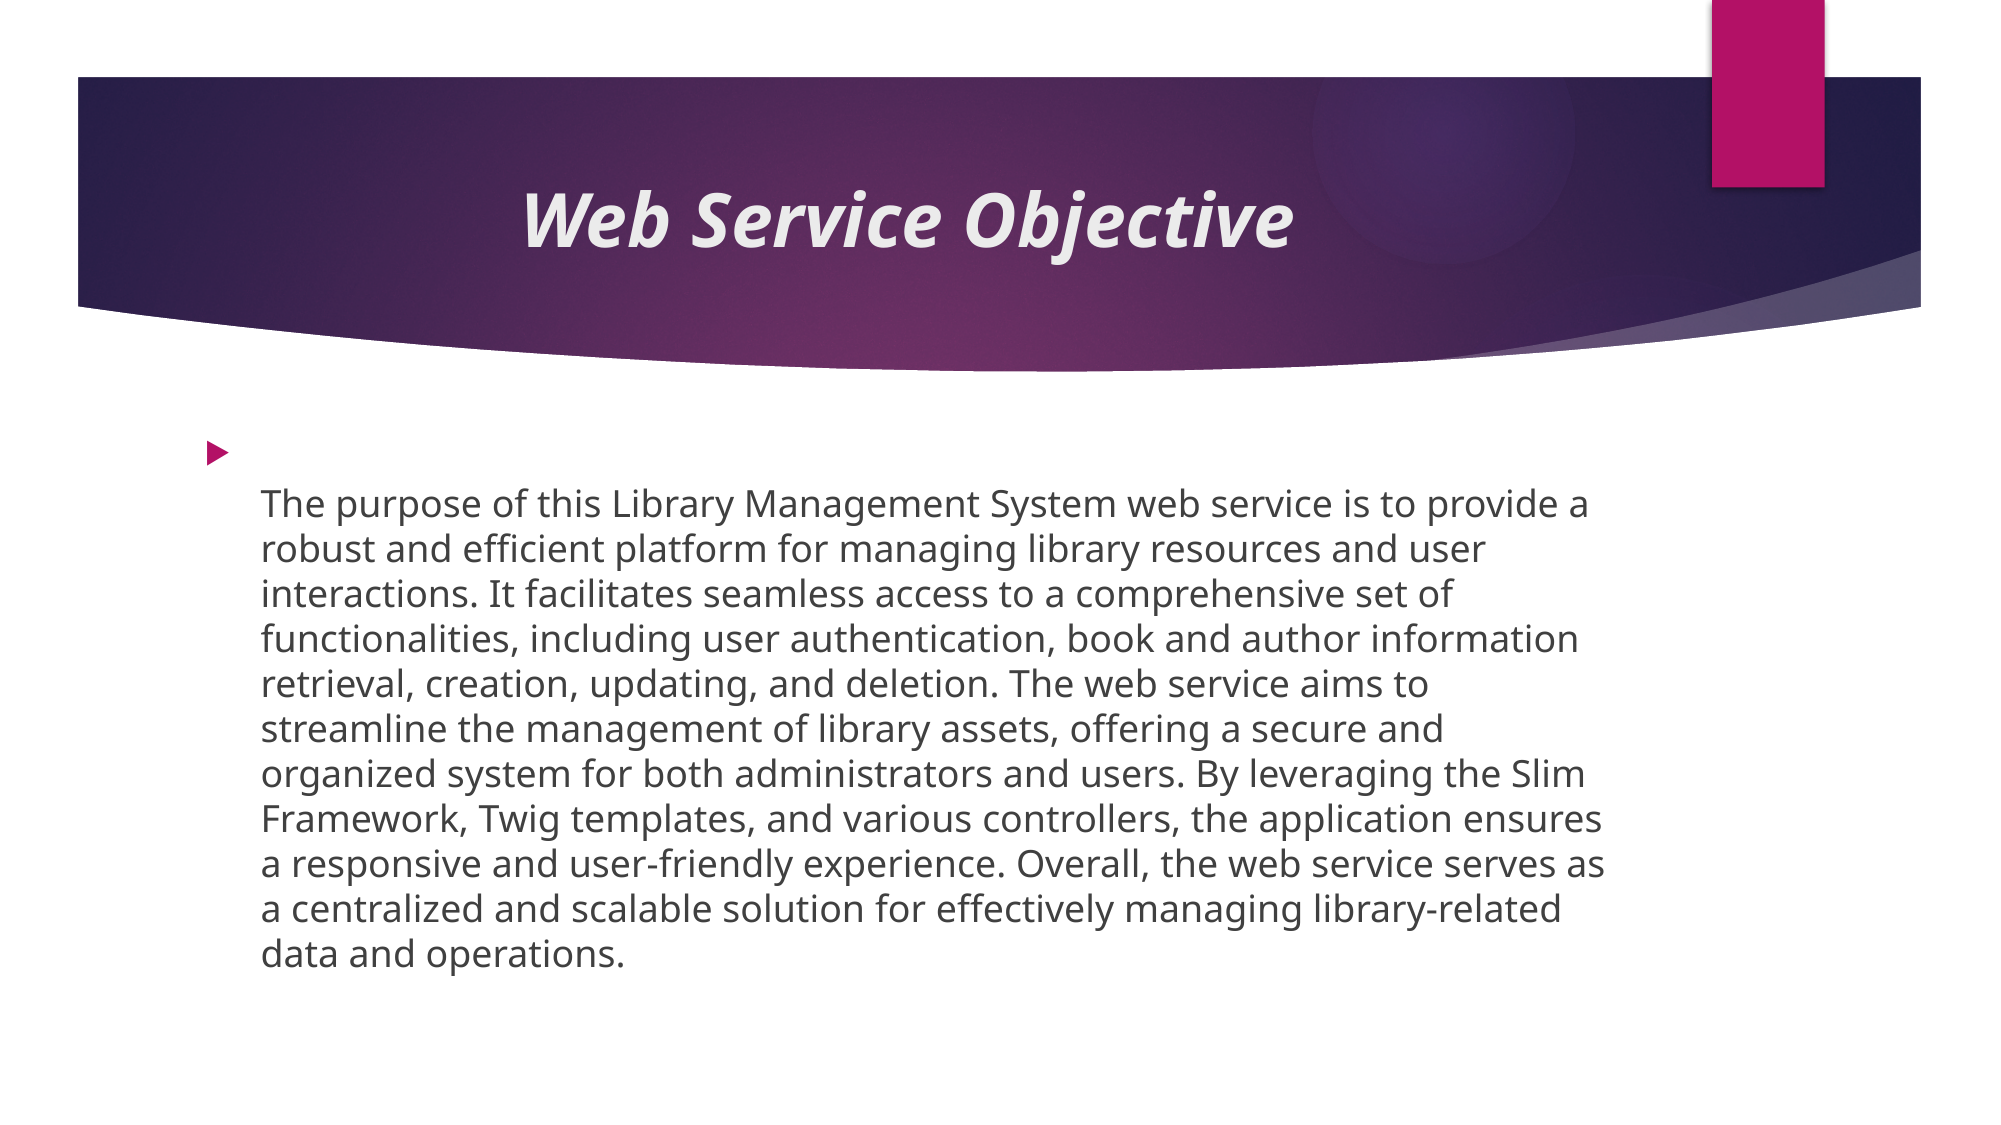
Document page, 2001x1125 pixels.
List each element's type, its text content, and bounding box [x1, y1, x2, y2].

list The purpose of this Library Management System web service is to provide a robust and efficient platform for managing library resources and user interactions. It facilitates seamless access to a comprehensive set of functionalities, including user authentication, book and author information retrieval, creation, updating, and deletion. The web service aims to streamline the management of library assets, offering a secure and organized system for both administrators and users. By leveraging the Slim Framework, Twig templates, and various controllers, the application ensures a responsive and user-friendly experience. Overall, the web service serves as a centralized and scalable solution for effectively managing library-related data and operations. [189, 427, 1638, 988]
title Web Service Objective [189, 159, 1627, 276]
